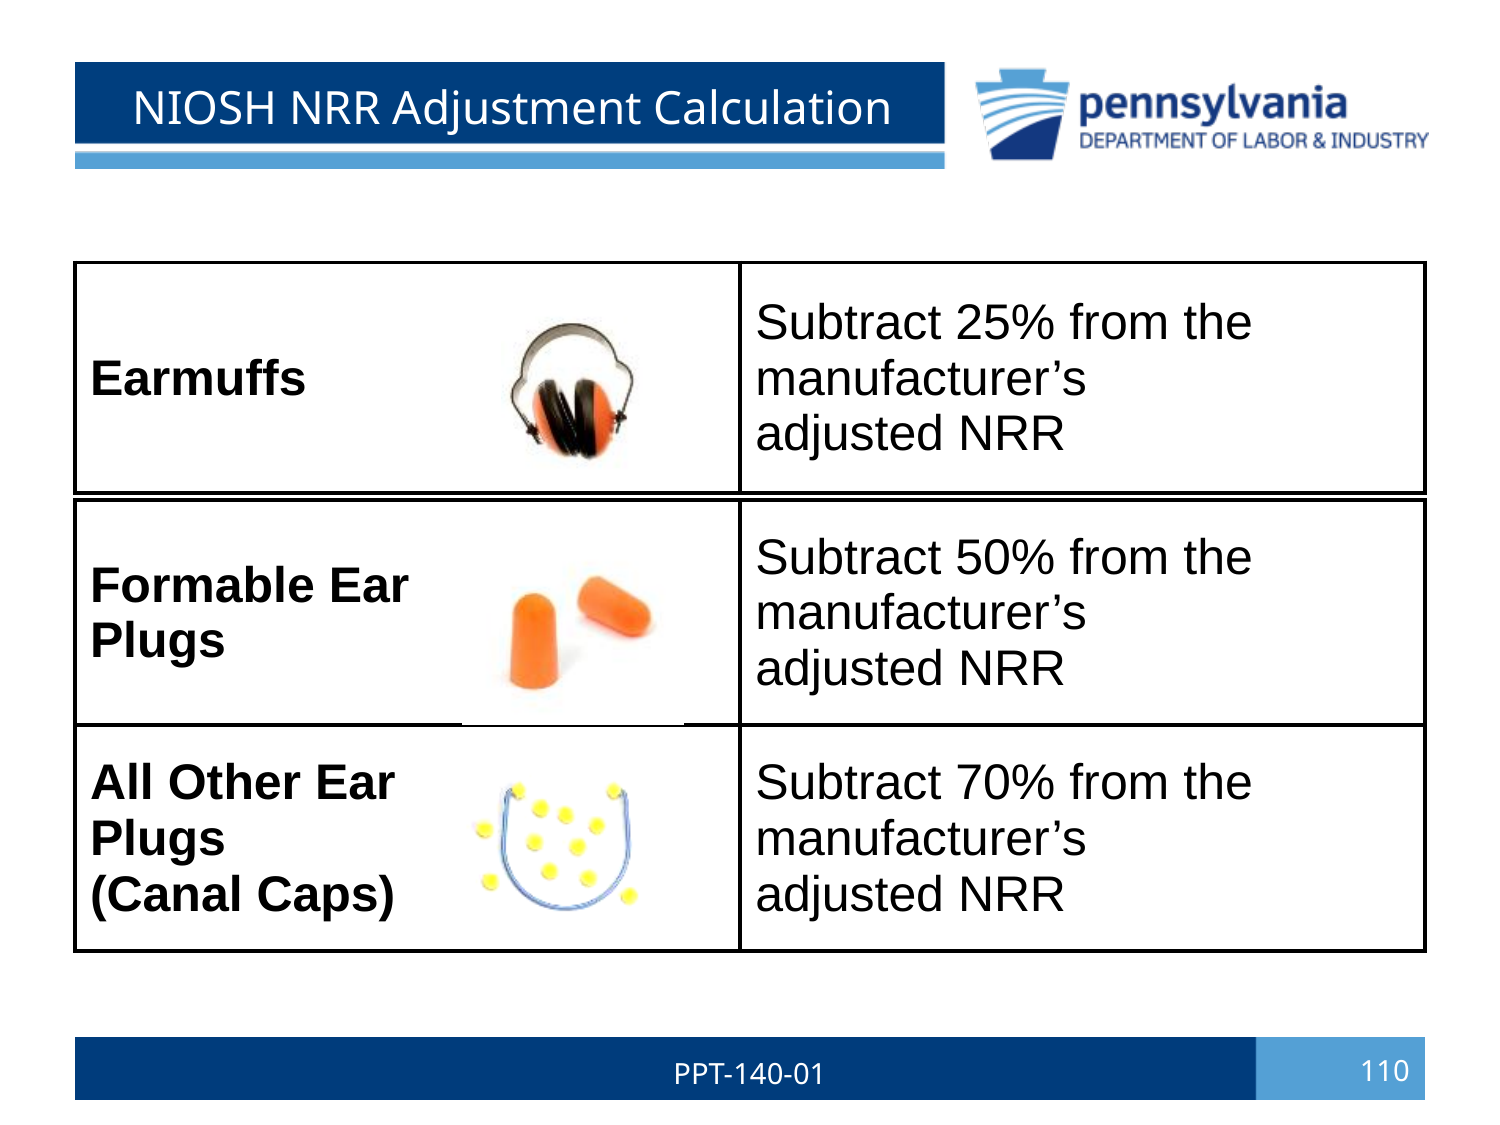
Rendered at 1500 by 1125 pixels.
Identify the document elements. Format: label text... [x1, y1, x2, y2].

table_header All Other Ear Plugs (Canal Caps) [77, 727, 738, 949]
table_header Subtract 50% from the manufacturer’s adjusted NRR [742, 502, 1423, 723]
picture [501, 267, 646, 484]
title NIOSH NRR Adjustment Calculation [75, 62, 950, 150]
table_header Subtract 70% from the manufacturer’s adjusted NRR [742, 727, 1423, 949]
table_header Subtract 25% from the manufacturer’s adjusted NRR [742, 264, 1423, 491]
footer PPT-140-01 [512, 1042, 988, 1103]
slide_number 110 [1250, 1042, 1425, 1103]
picture [75, 1037, 1425, 1100]
picture [462, 537, 685, 725]
picture [462, 749, 670, 935]
table_header Formable Ear Plugs [77, 502, 738, 723]
table_header Earmuffs [77, 264, 738, 491]
picture [75, 62, 1429, 169]
